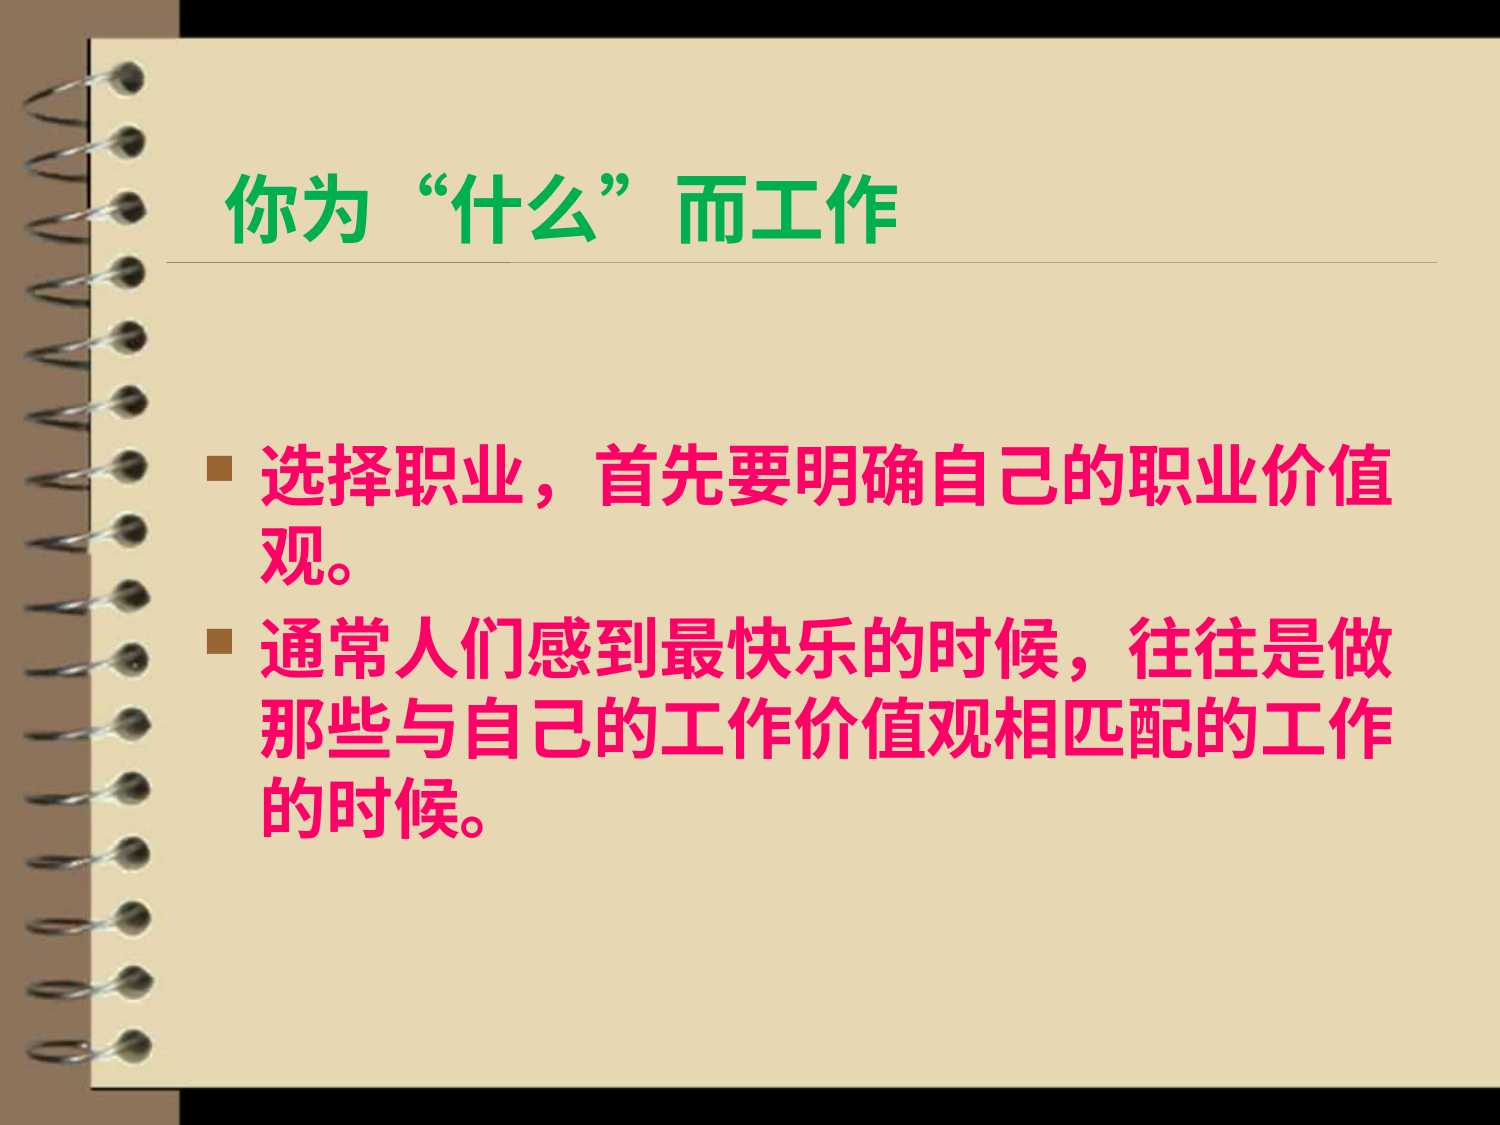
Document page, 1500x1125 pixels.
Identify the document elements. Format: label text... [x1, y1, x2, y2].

picture [0, 0, 1500, 1125]
title 你为“什么”而工作 [209, 113, 1500, 302]
list 选择职业，首先要明确自己的职业价值观。 通常人们感到最快乐的时候，往往是做那些与自己的工作价值观相匹配的工作的时候。 [188, 426, 1444, 1125]
